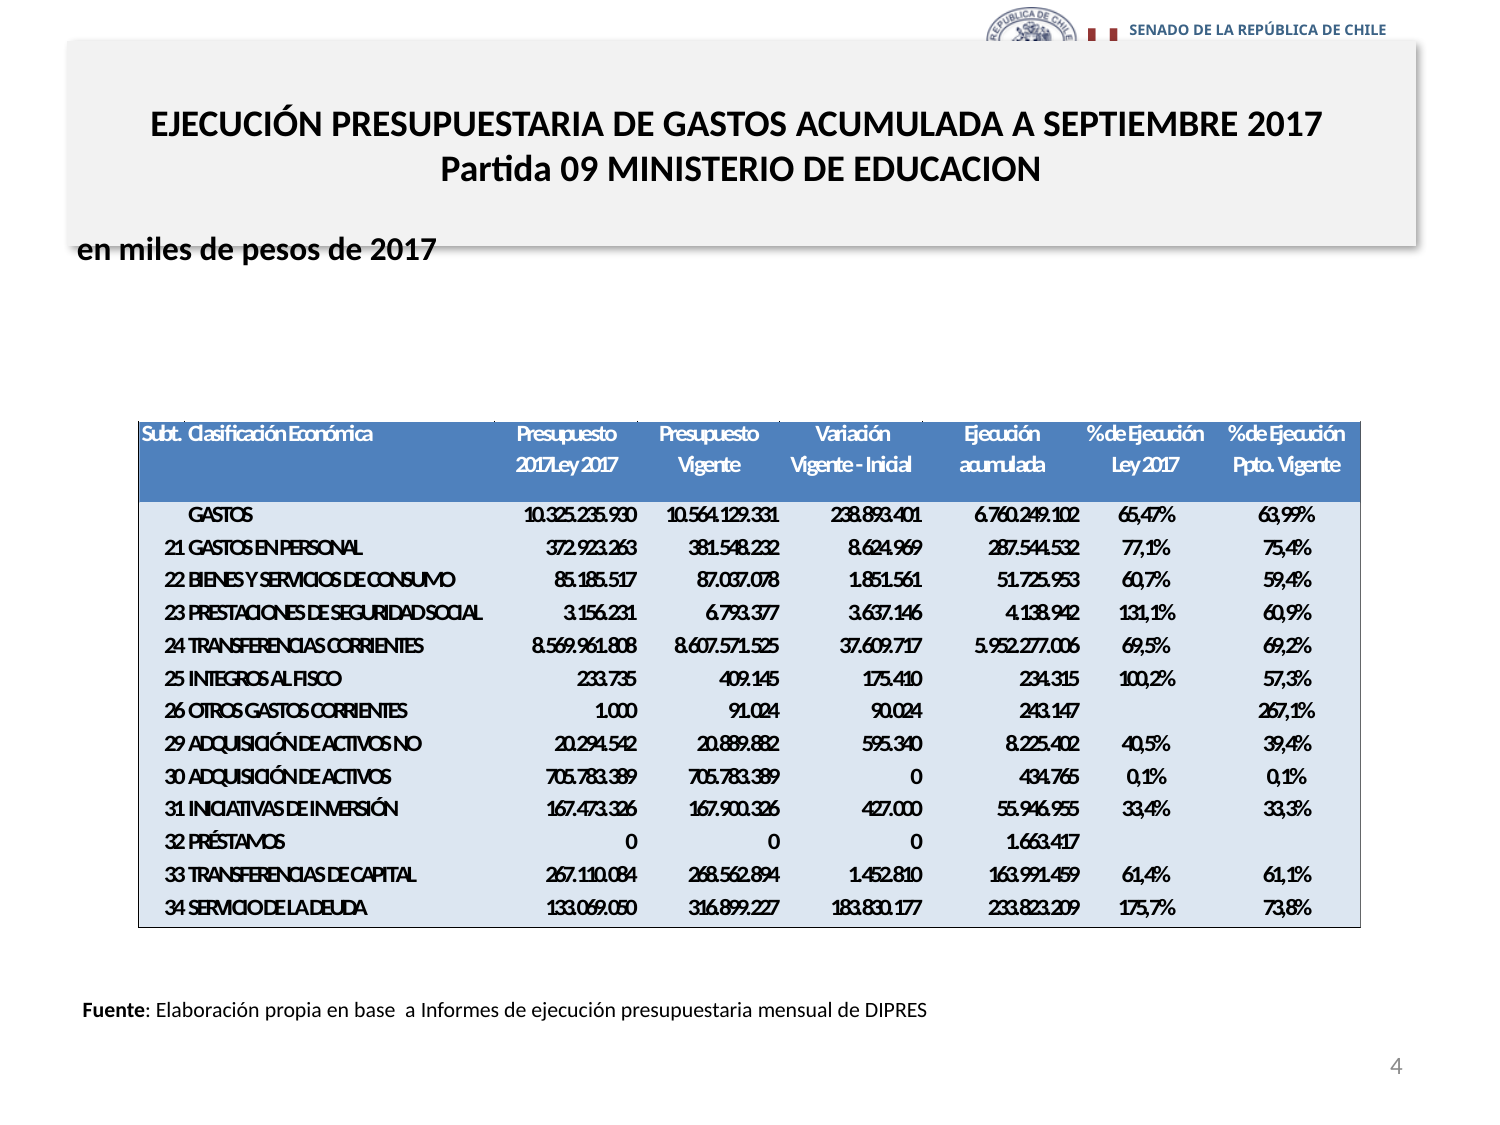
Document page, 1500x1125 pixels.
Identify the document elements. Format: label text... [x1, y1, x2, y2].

picture [137, 420, 1362, 929]
slide_number 4 [1067, 1035, 1418, 1095]
title EJECUCIÓN PRESUPUESTARIA DE GASTOS ACUMULADA A SEPTIEMBRE 2017 Partida 09 MINISTERIO DE EDUCACION [67, 41, 1415, 246]
text_box en miles de pesos de 2017 [62, 219, 1412, 273]
picture [986, 7, 1079, 41]
footer Fuente: Elaboración propia en base a Informes de ejecución presupuestaria mensual de DIPRES [67, 987, 1447, 1059]
